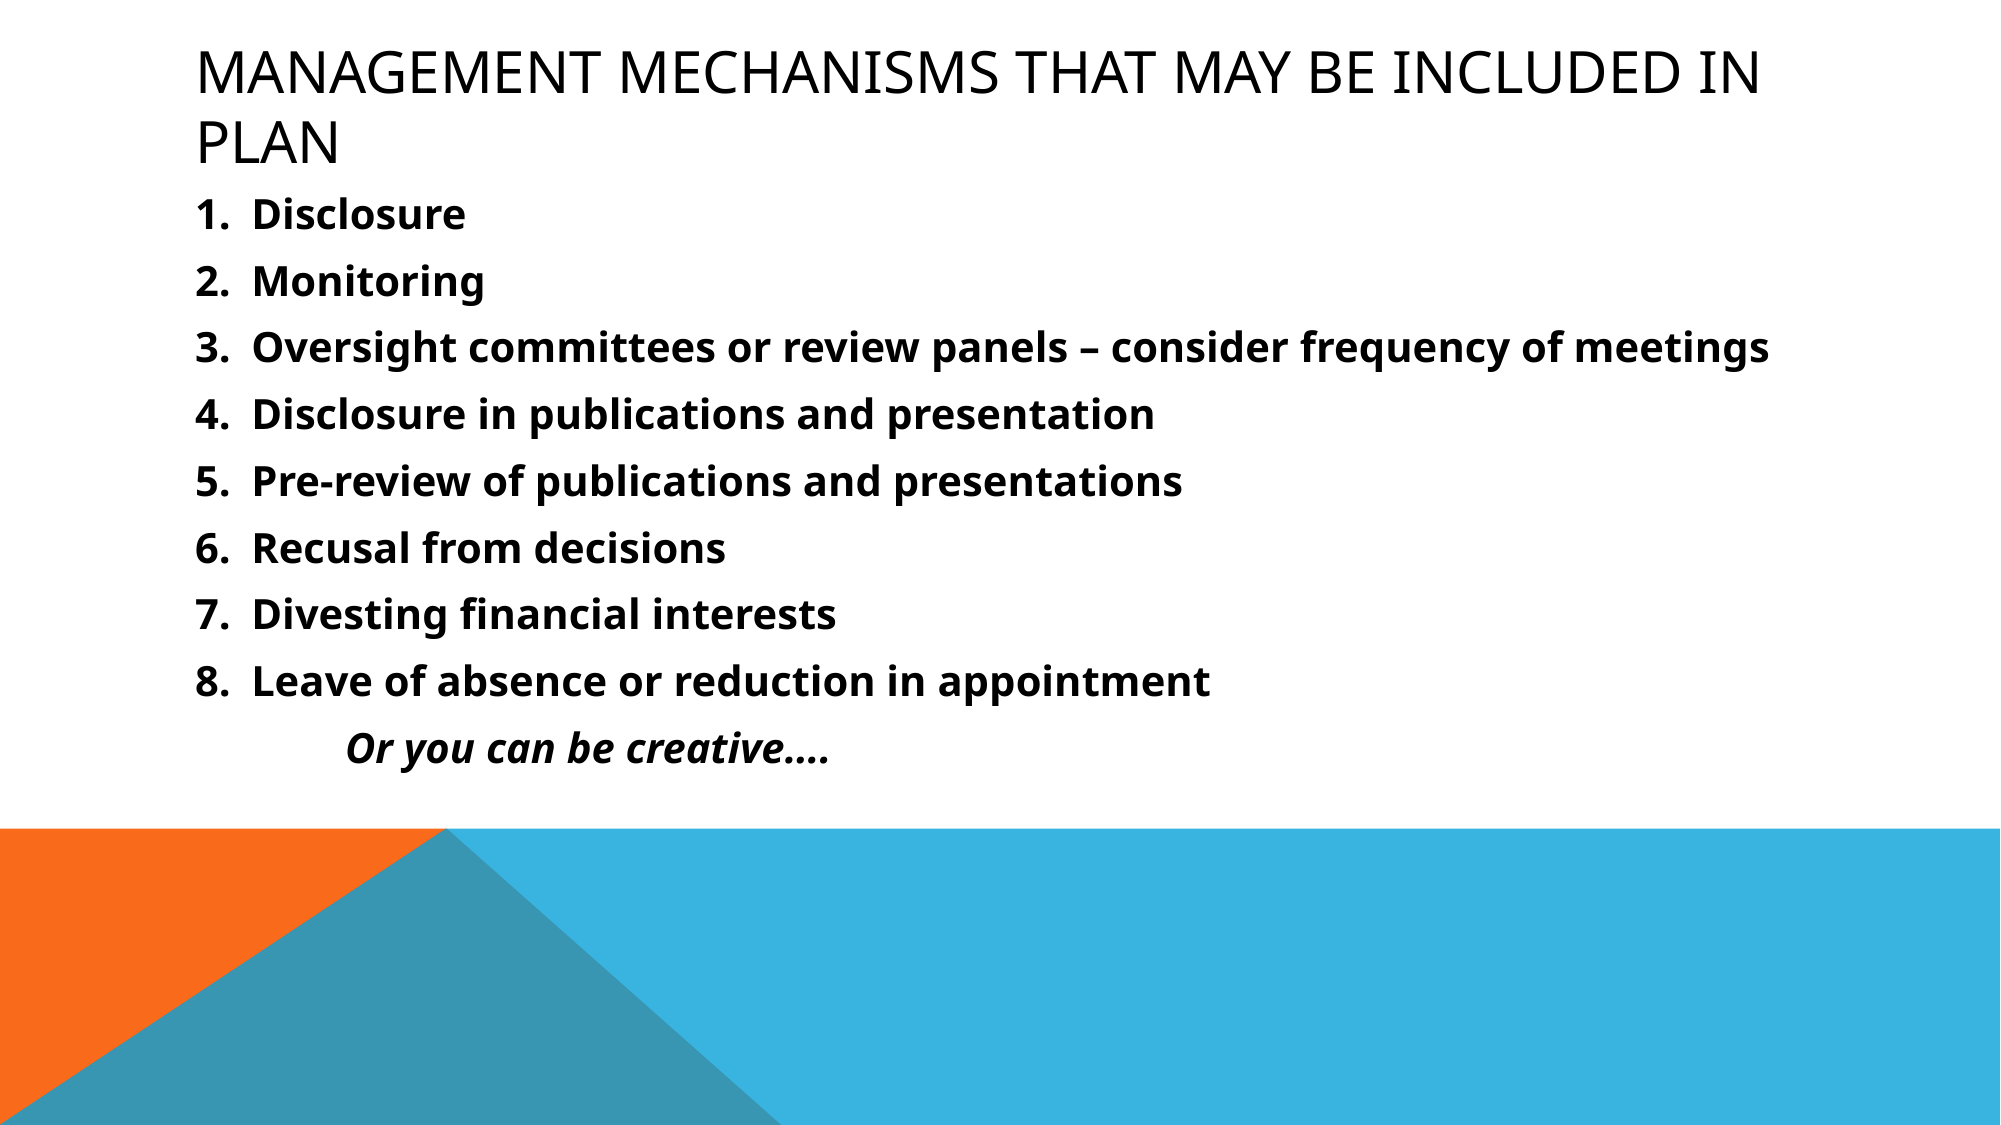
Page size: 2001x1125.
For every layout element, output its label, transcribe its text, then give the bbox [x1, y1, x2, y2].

list Disclosure Monitoring Oversight committees or review panels – consider frequency of meetings Disclosure in publications and presentation Pre-review of publications and presentations Recusal from decisions Divesting financial interests Leave of absence or reduction in appointment Or you can be creative…. [179, 180, 1825, 768]
title Management mechanisms that may be included in plan [179, 59, 1825, 150]
